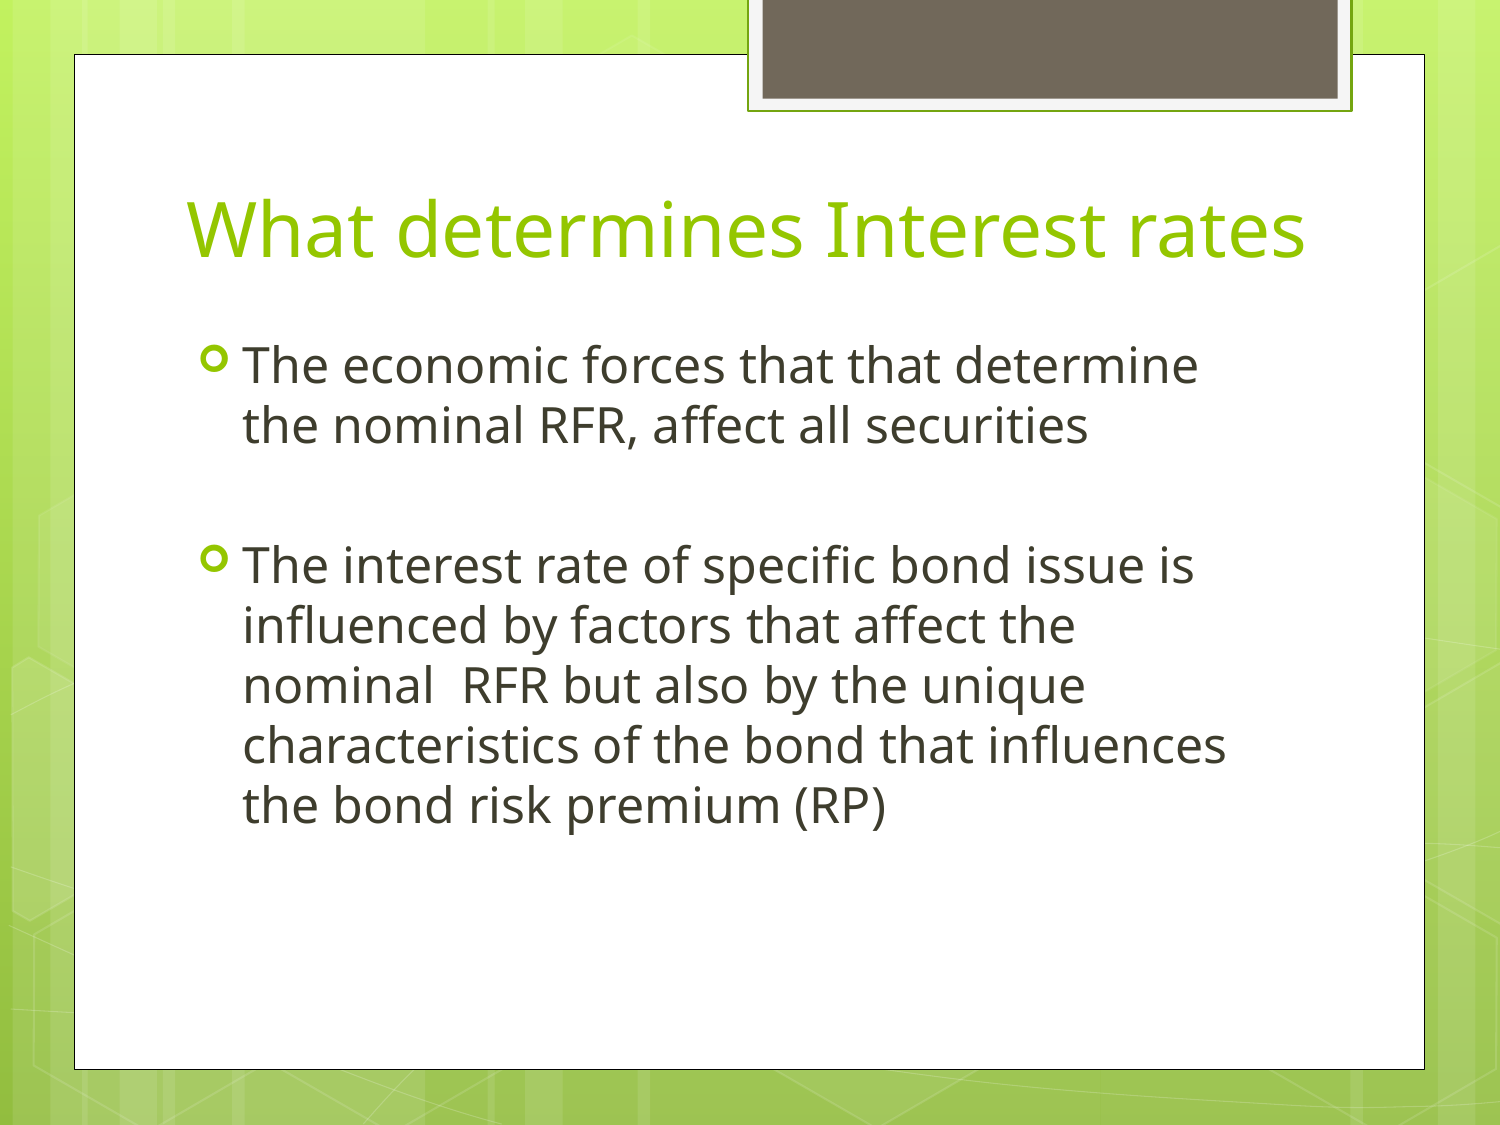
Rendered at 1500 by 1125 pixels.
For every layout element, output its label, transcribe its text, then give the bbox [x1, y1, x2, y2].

title What determines Interest rates [171, 168, 1324, 280]
list The economic forces that that determine the nominal RFR, affect all securities The interest rate of specific bond issue is influenced by factors that affect the nominal RFR but also by the unique characteristics of the bond that influences the bond risk premium (RP) [171, 326, 1283, 957]
